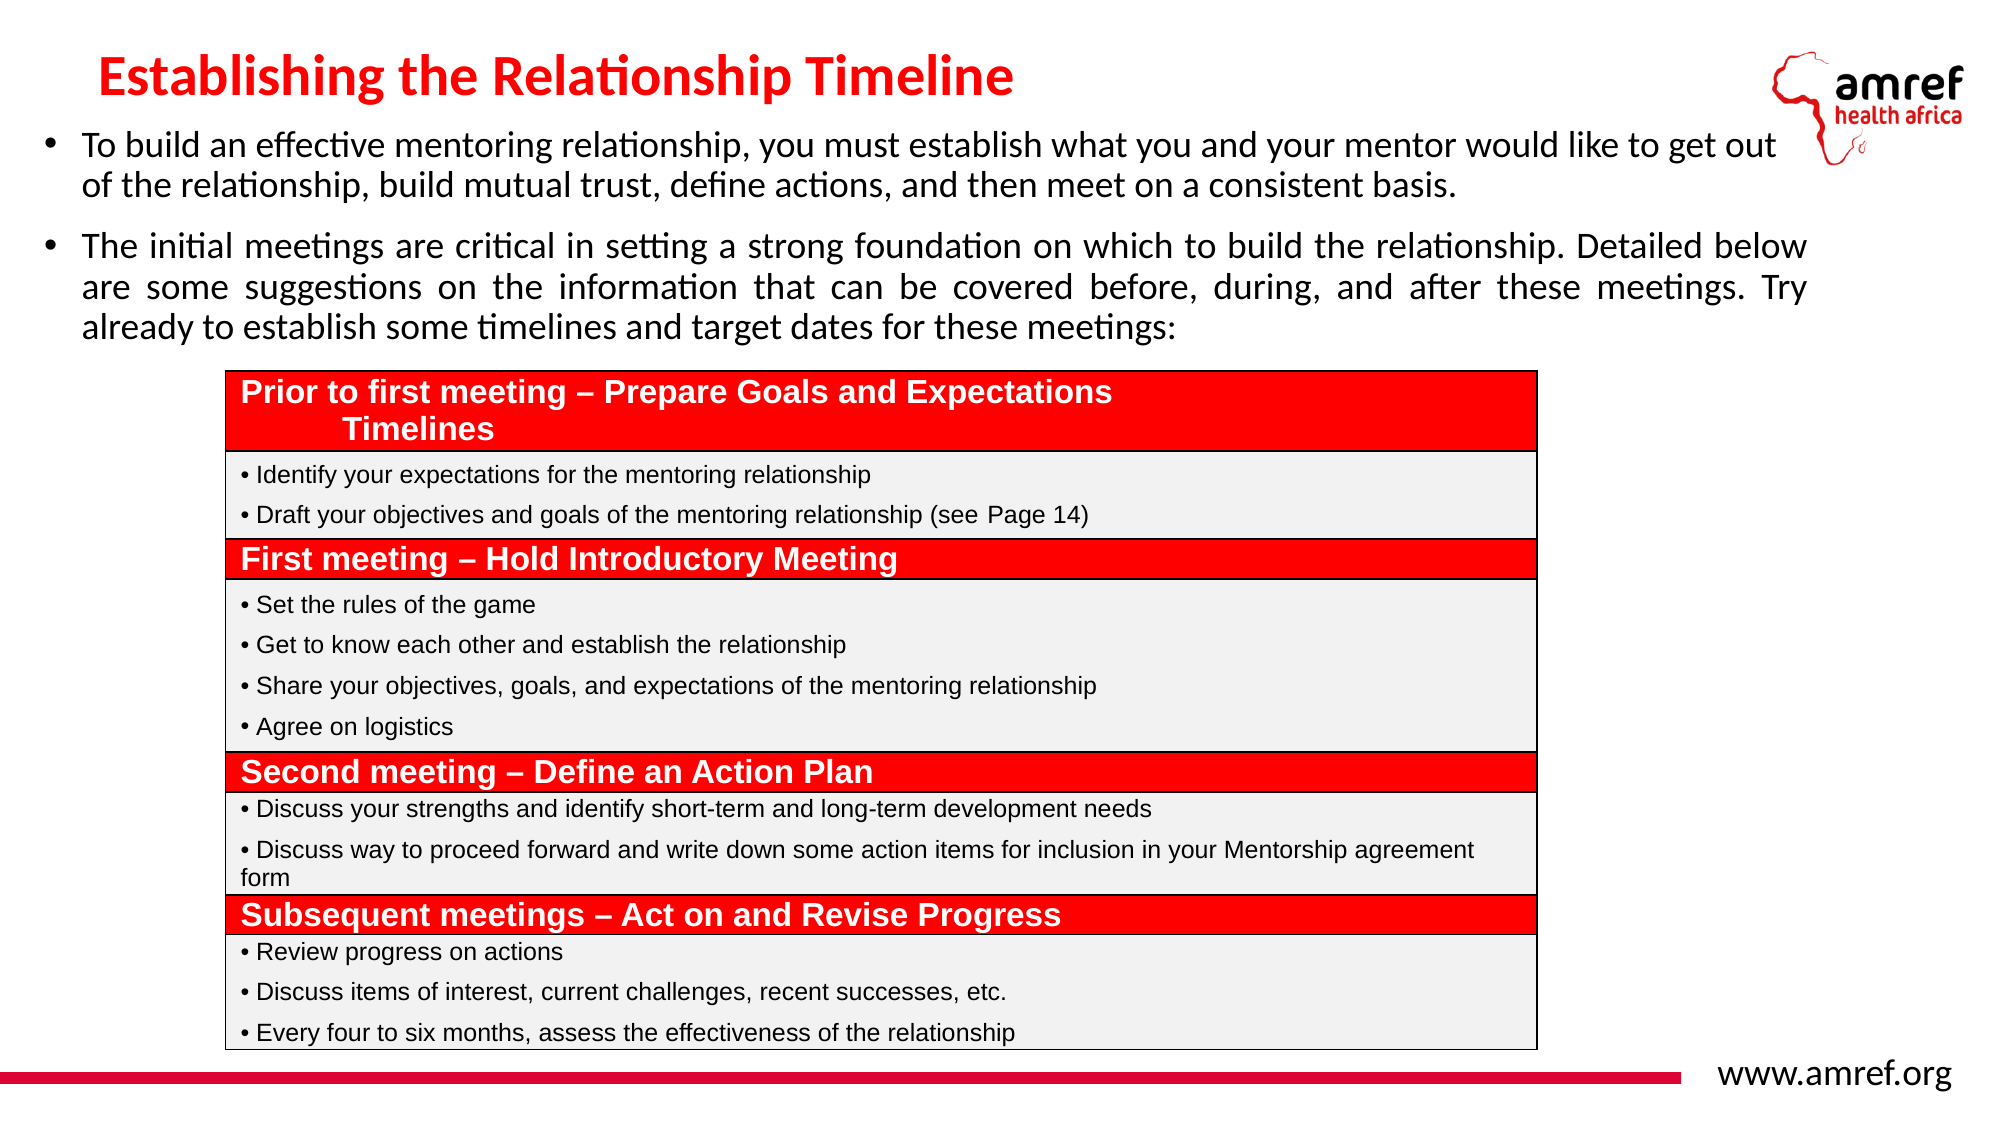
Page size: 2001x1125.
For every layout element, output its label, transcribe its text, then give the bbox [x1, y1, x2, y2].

table_cell Set the rules of the game Get to know each other and establish the relationship Share your objectives, goals, and expectations of the mentoring relationship Agree on logistics [226, 580, 1536, 751]
table_cell Subsequent meetings – Act on and Revise Progress [226, 896, 1536, 934]
table_cell Discuss your strengths and identify short-term and long-term development needs Discuss way to proceed forward and write down some action items for inclusion in your Mentorship agreement form [226, 793, 1536, 894]
table_cell Review progress on actions Discuss items of interest, current challenges, recent successes, etc. Every four to six months, assess the effectiveness of the relationship [226, 935, 1536, 1049]
text_box Establishing the Relationship Timeline [83, 29, 1786, 115]
table_cell Second meeting – Define an Action Plan [226, 753, 1536, 791]
list To build an effective mentoring relationship, you must establish what you and your mentor would like to get out of the relationship, build mutual trust, define actions, and then meet on a consistent basis. The initial meetings are critical in setting a strong foundation on which to build the relationship. Detailed below are some suggestions on the information that can be covered before, during, and after these meetings. Try already to establish some timelines and target dates for these meetings: [29, 117, 1825, 770]
text_box www.amref.org [1702, 1040, 1968, 1101]
table_cell Identify your expectations for the mentoring relationship Draft your objectives and goals of the mentoring relationship (see Page 14) [226, 452, 1536, 538]
table_header Prior to first meeting – Prepare Goals and Expectations Timelines [226, 372, 1536, 450]
picture [0, 1072, 1682, 1084]
picture [1766, 36, 1969, 180]
table_cell First meeting – Hold Introductory Meeting [226, 540, 1536, 578]
